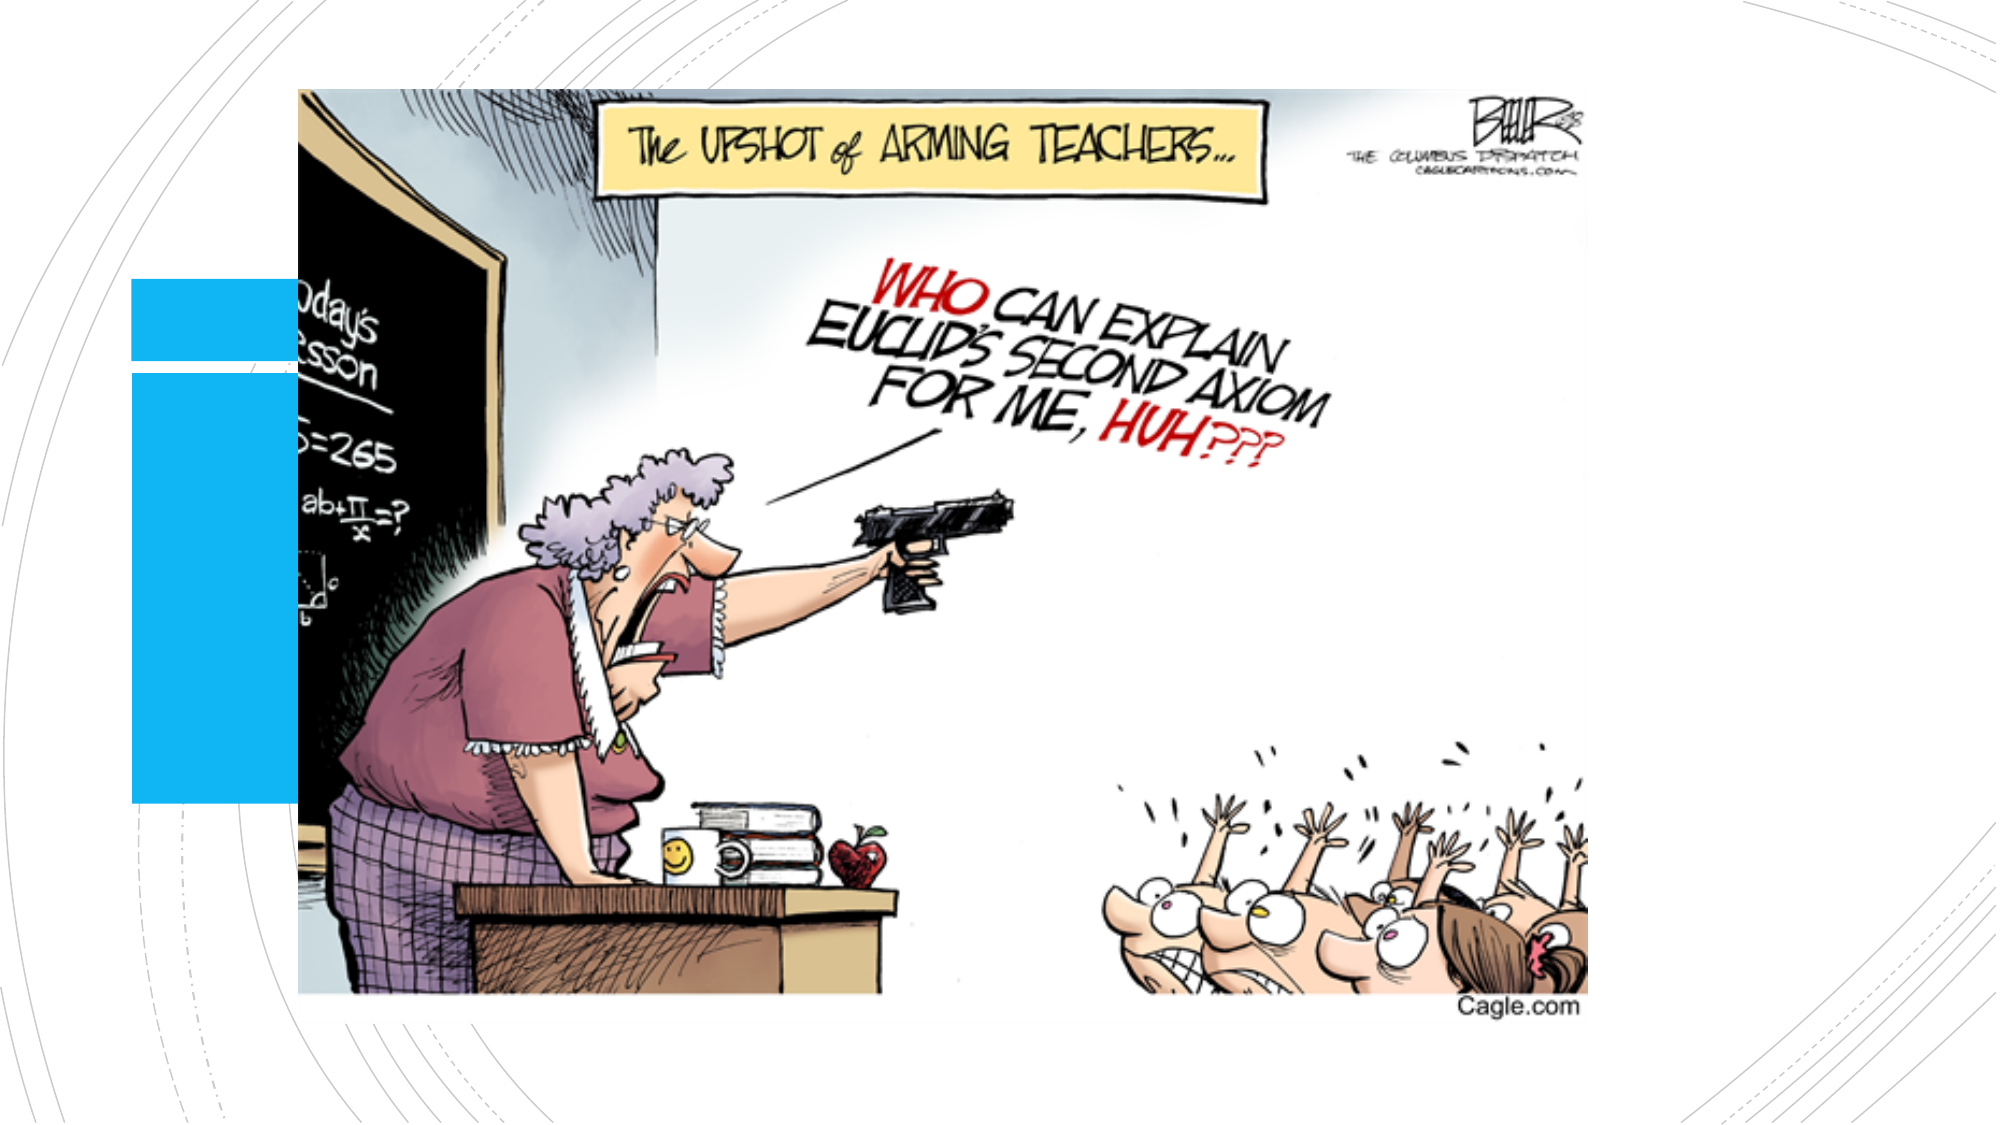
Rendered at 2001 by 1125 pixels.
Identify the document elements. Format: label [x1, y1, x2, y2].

picture [298, 89, 1588, 1024]
